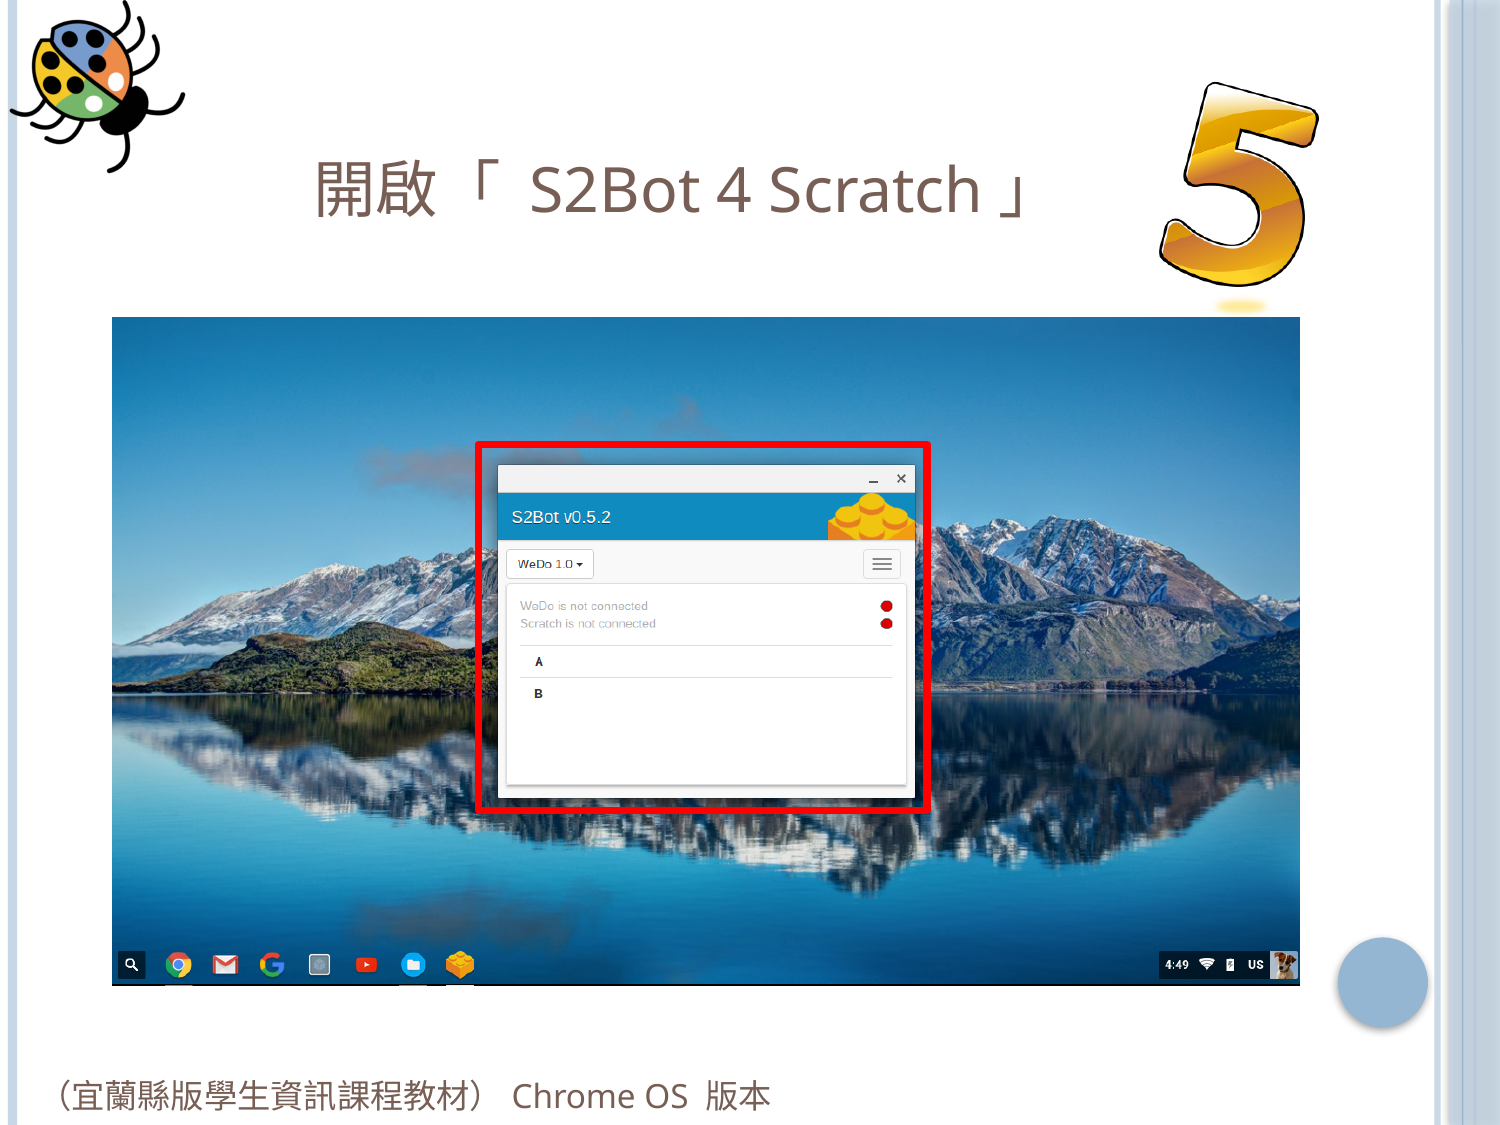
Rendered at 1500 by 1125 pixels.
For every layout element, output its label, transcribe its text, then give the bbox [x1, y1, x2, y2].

picture [0, 0, 169, 176]
footer （宜蘭縣版學生資訊課程教材）Chrome OS 版本 [23, 1065, 809, 1125]
title 開啟「 S2Bot 4 Scratch」 [75, 45, 1300, 233]
picture [111, 316, 1301, 986]
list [1115, 77, 1356, 318]
